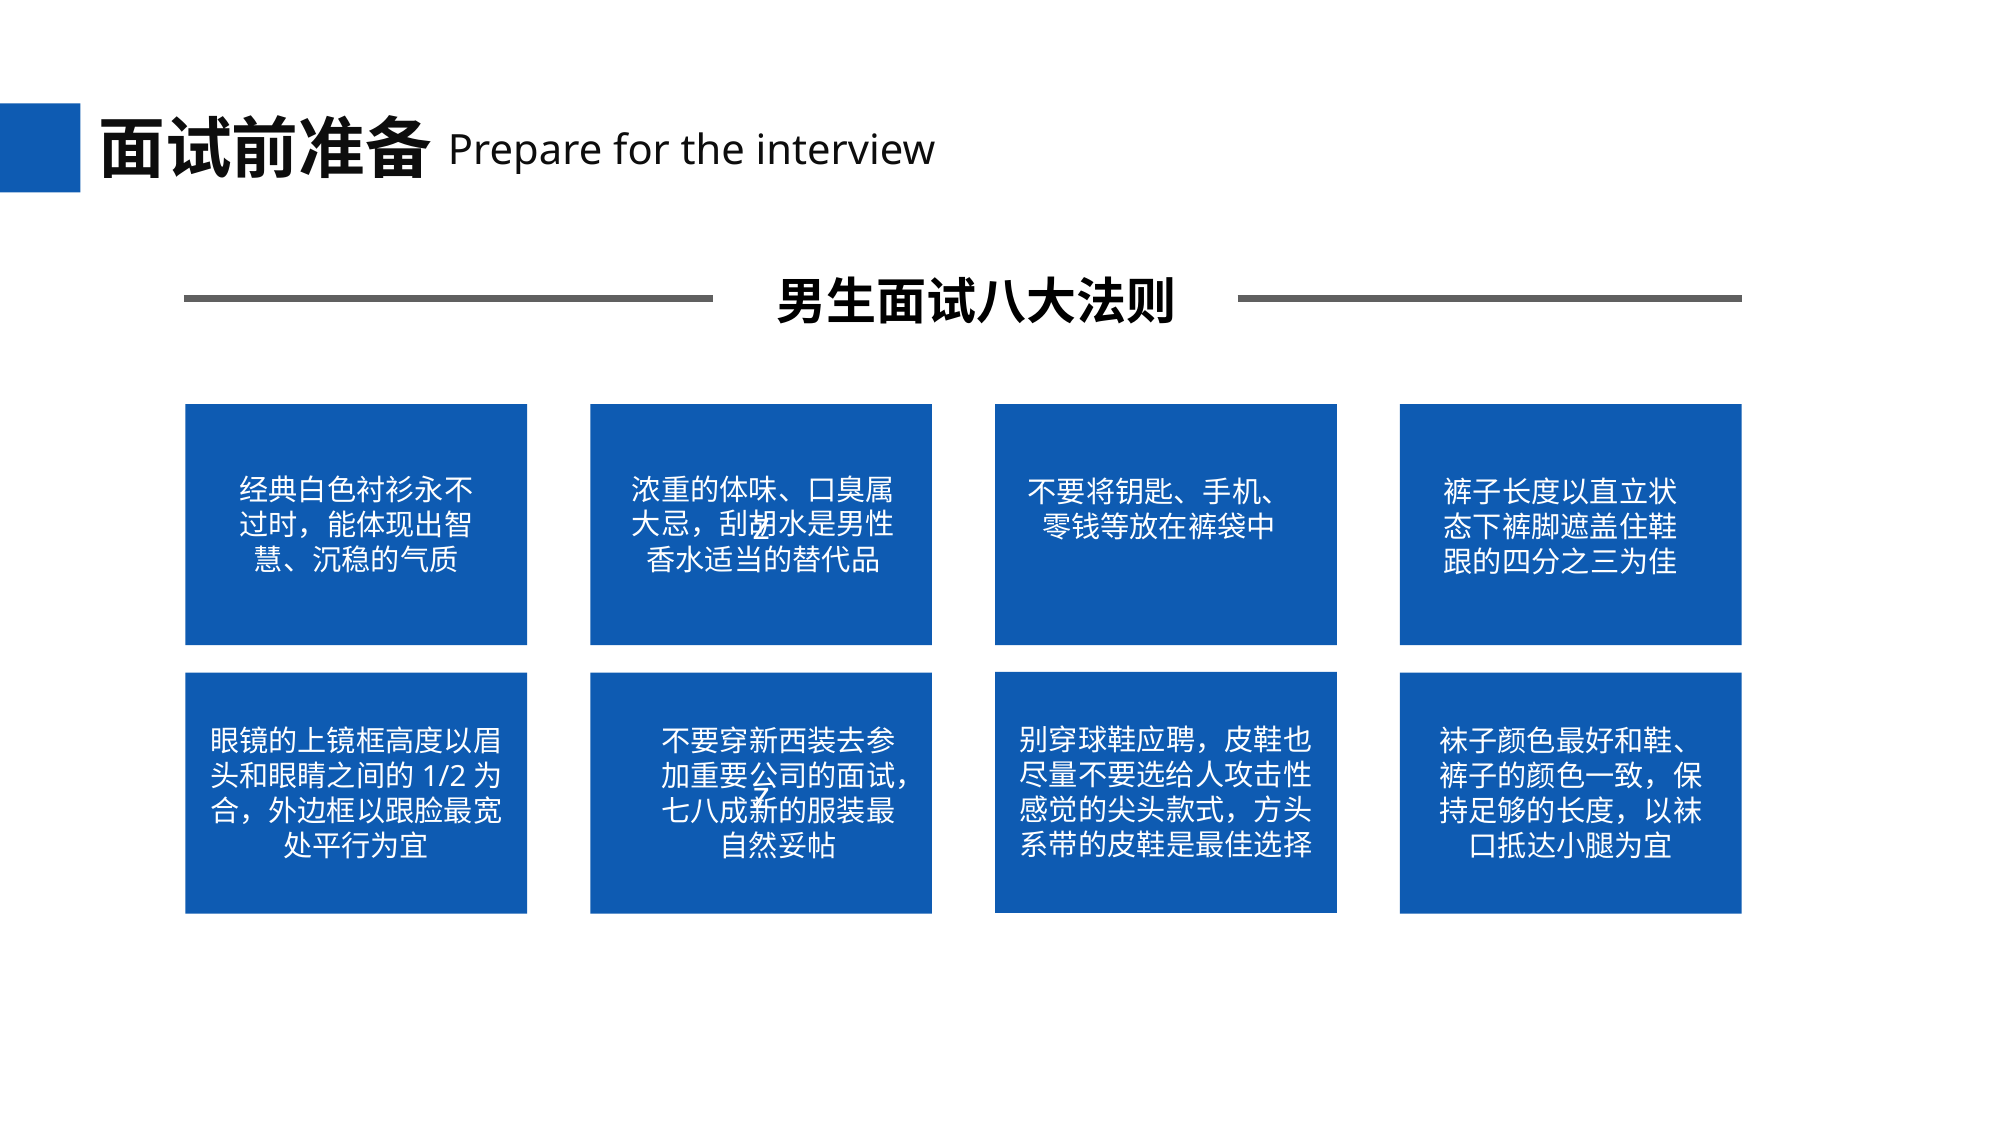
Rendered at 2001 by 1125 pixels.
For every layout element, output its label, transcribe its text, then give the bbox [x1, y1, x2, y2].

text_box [185, 672, 528, 914]
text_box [994, 404, 1337, 646]
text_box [590, 672, 932, 914]
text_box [1399, 404, 1742, 646]
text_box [185, 404, 528, 646]
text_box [590, 404, 932, 646]
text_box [994, 671, 1337, 913]
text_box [0, 98, 944, 195]
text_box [1399, 672, 1742, 914]
text_box 男生面试八大法则 [761, 261, 1192, 337]
